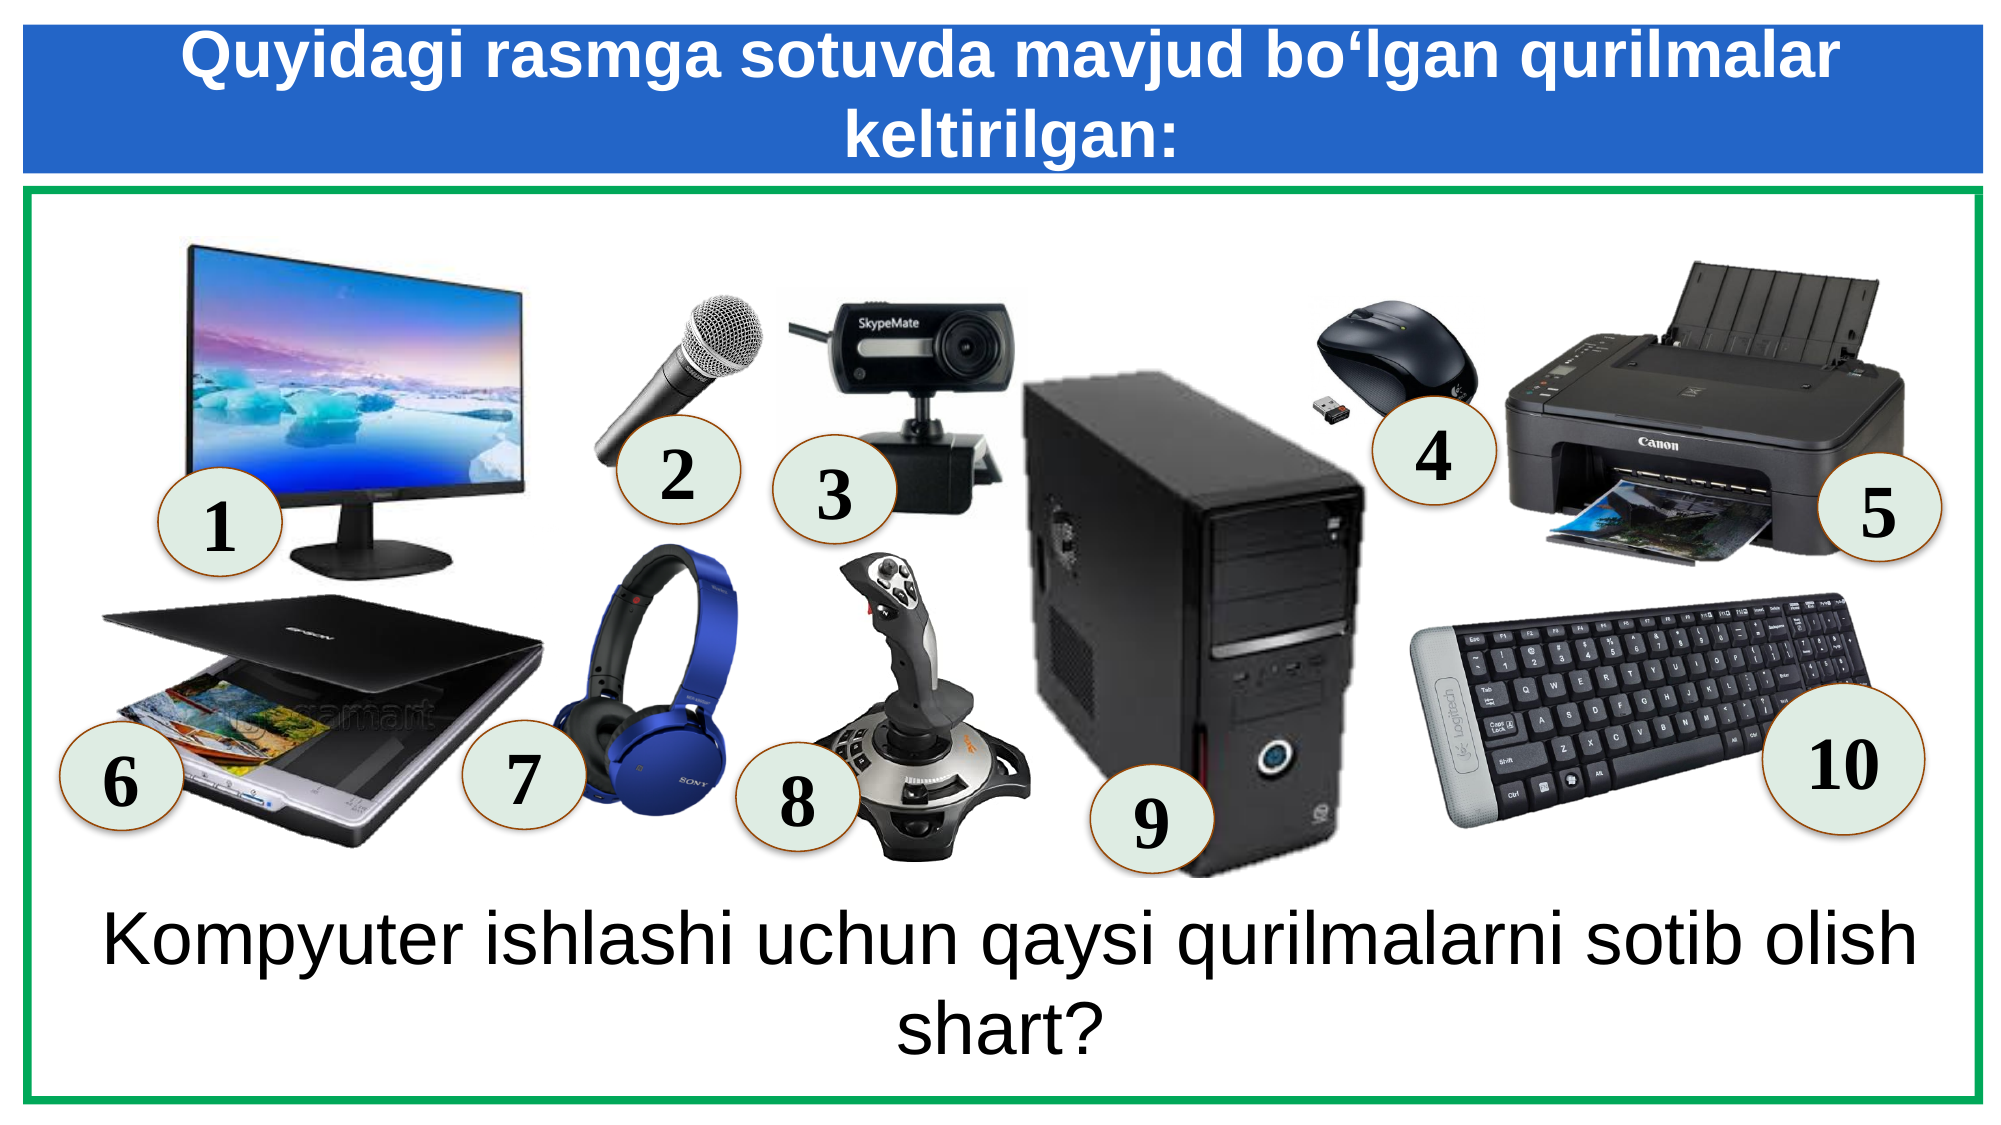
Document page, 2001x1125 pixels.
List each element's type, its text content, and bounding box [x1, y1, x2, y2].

text_box 10 [1881, 691, 1926, 828]
text_box 8 [765, 844, 782, 851]
text_box 4 [1457, 423, 1494, 503]
text_box 6 [58, 740, 74, 812]
text_box 1 [157, 484, 174, 560]
text_box Nima uchun? [67, 883, 1932, 1083]
picture [79, 236, 1878, 884]
text_box Ular qanday vazifani bajaradi? [1457, 878, 1955, 1078]
text_box Kompyuter ishlashi uchun qaysi qurilmalarni sotib olish shart? [78, 880, 1944, 1080]
text_box Qaysi qurilmalarni keyinroq sotib olish mumkin? [85, 884, 1951, 1084]
text_box 2 [621, 493, 736, 522]
text_box Quyidagi rasmga sotuvda mavjud bo‘lgan qurilmalar keltirilgan: [2, 3, 2000, 179]
text_box 5 [1914, 460, 1943, 554]
picture [1500, 259, 1909, 567]
